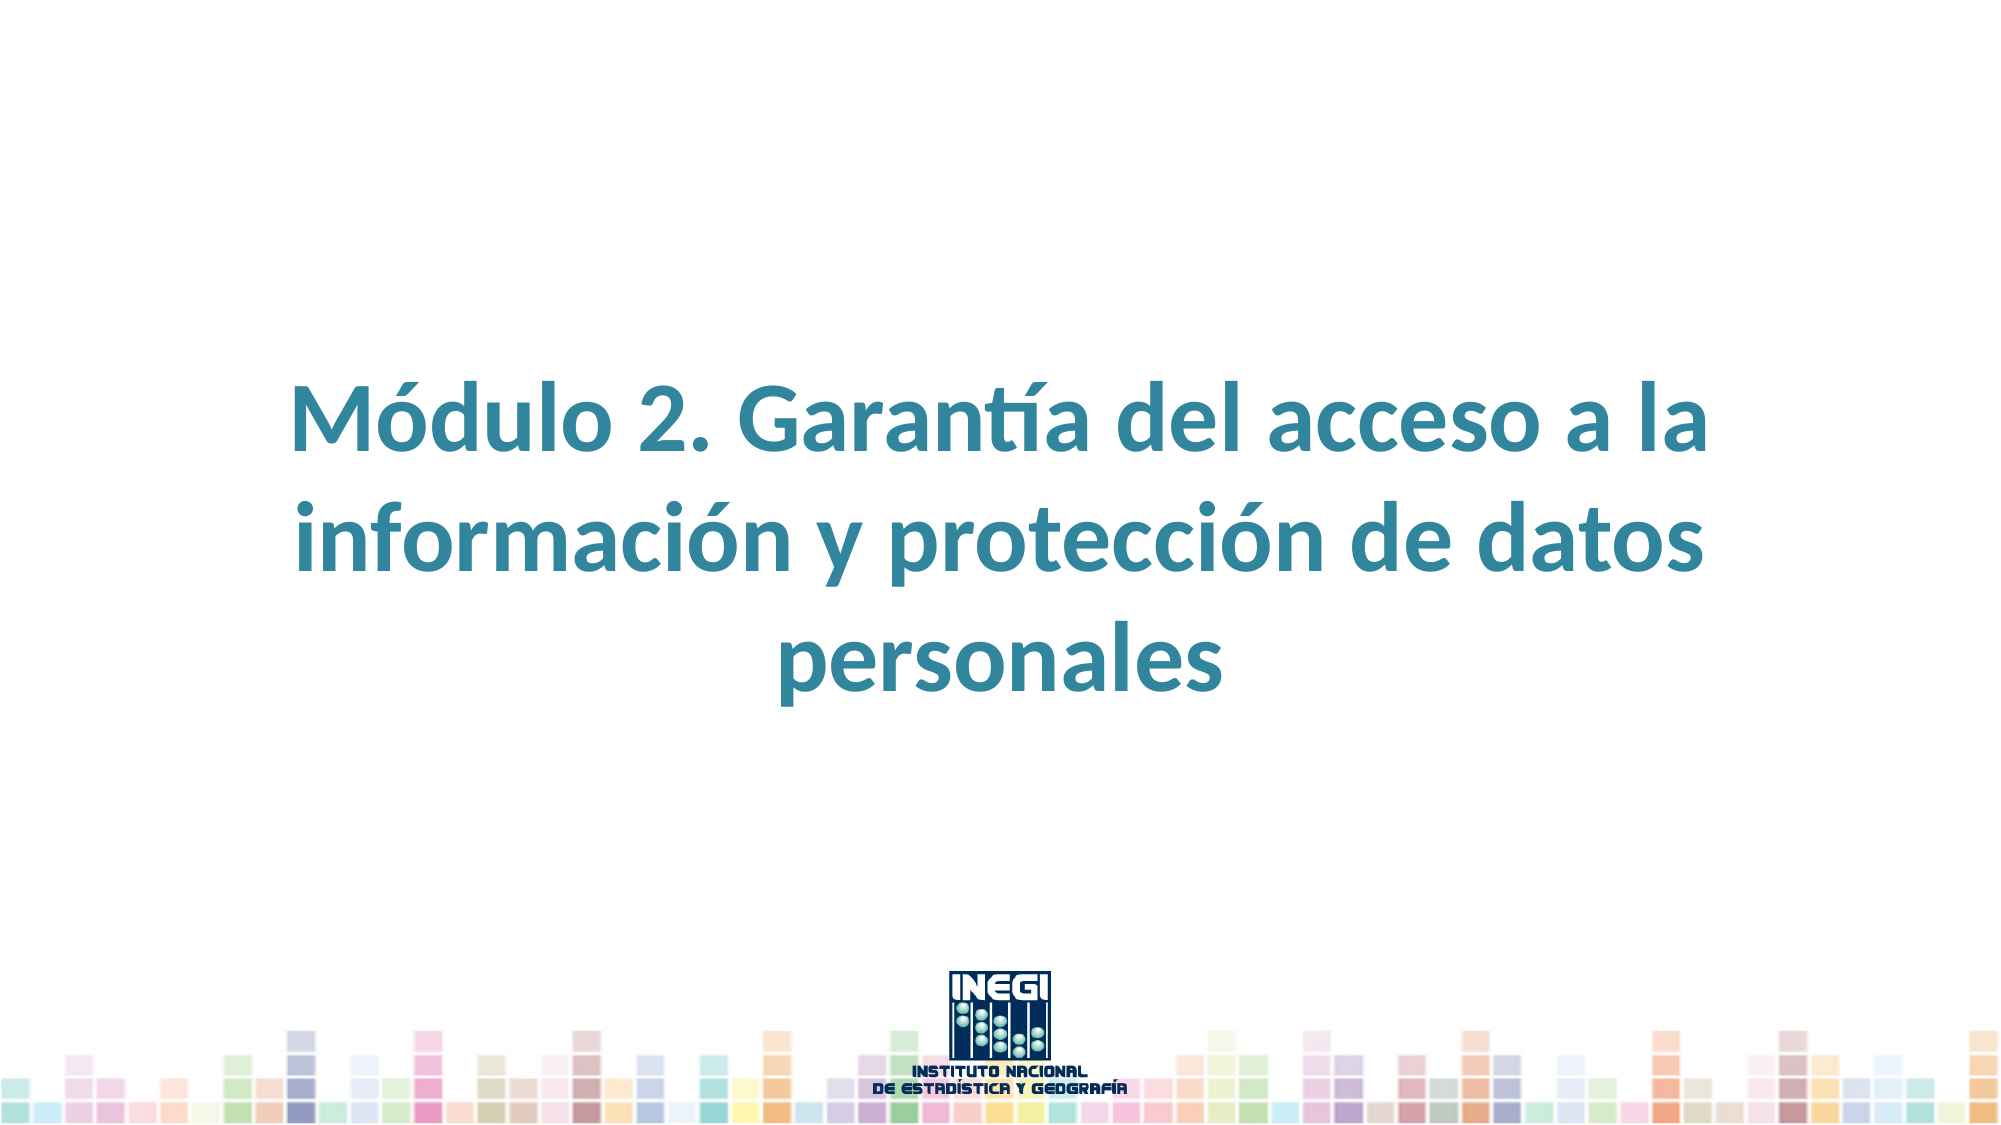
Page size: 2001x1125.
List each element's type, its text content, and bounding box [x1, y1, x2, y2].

picture [0, 0, 2001, 1125]
text_box Módulo 2. Garantía del acceso a la información y protección de datos personales [150, 445, 1850, 617]
